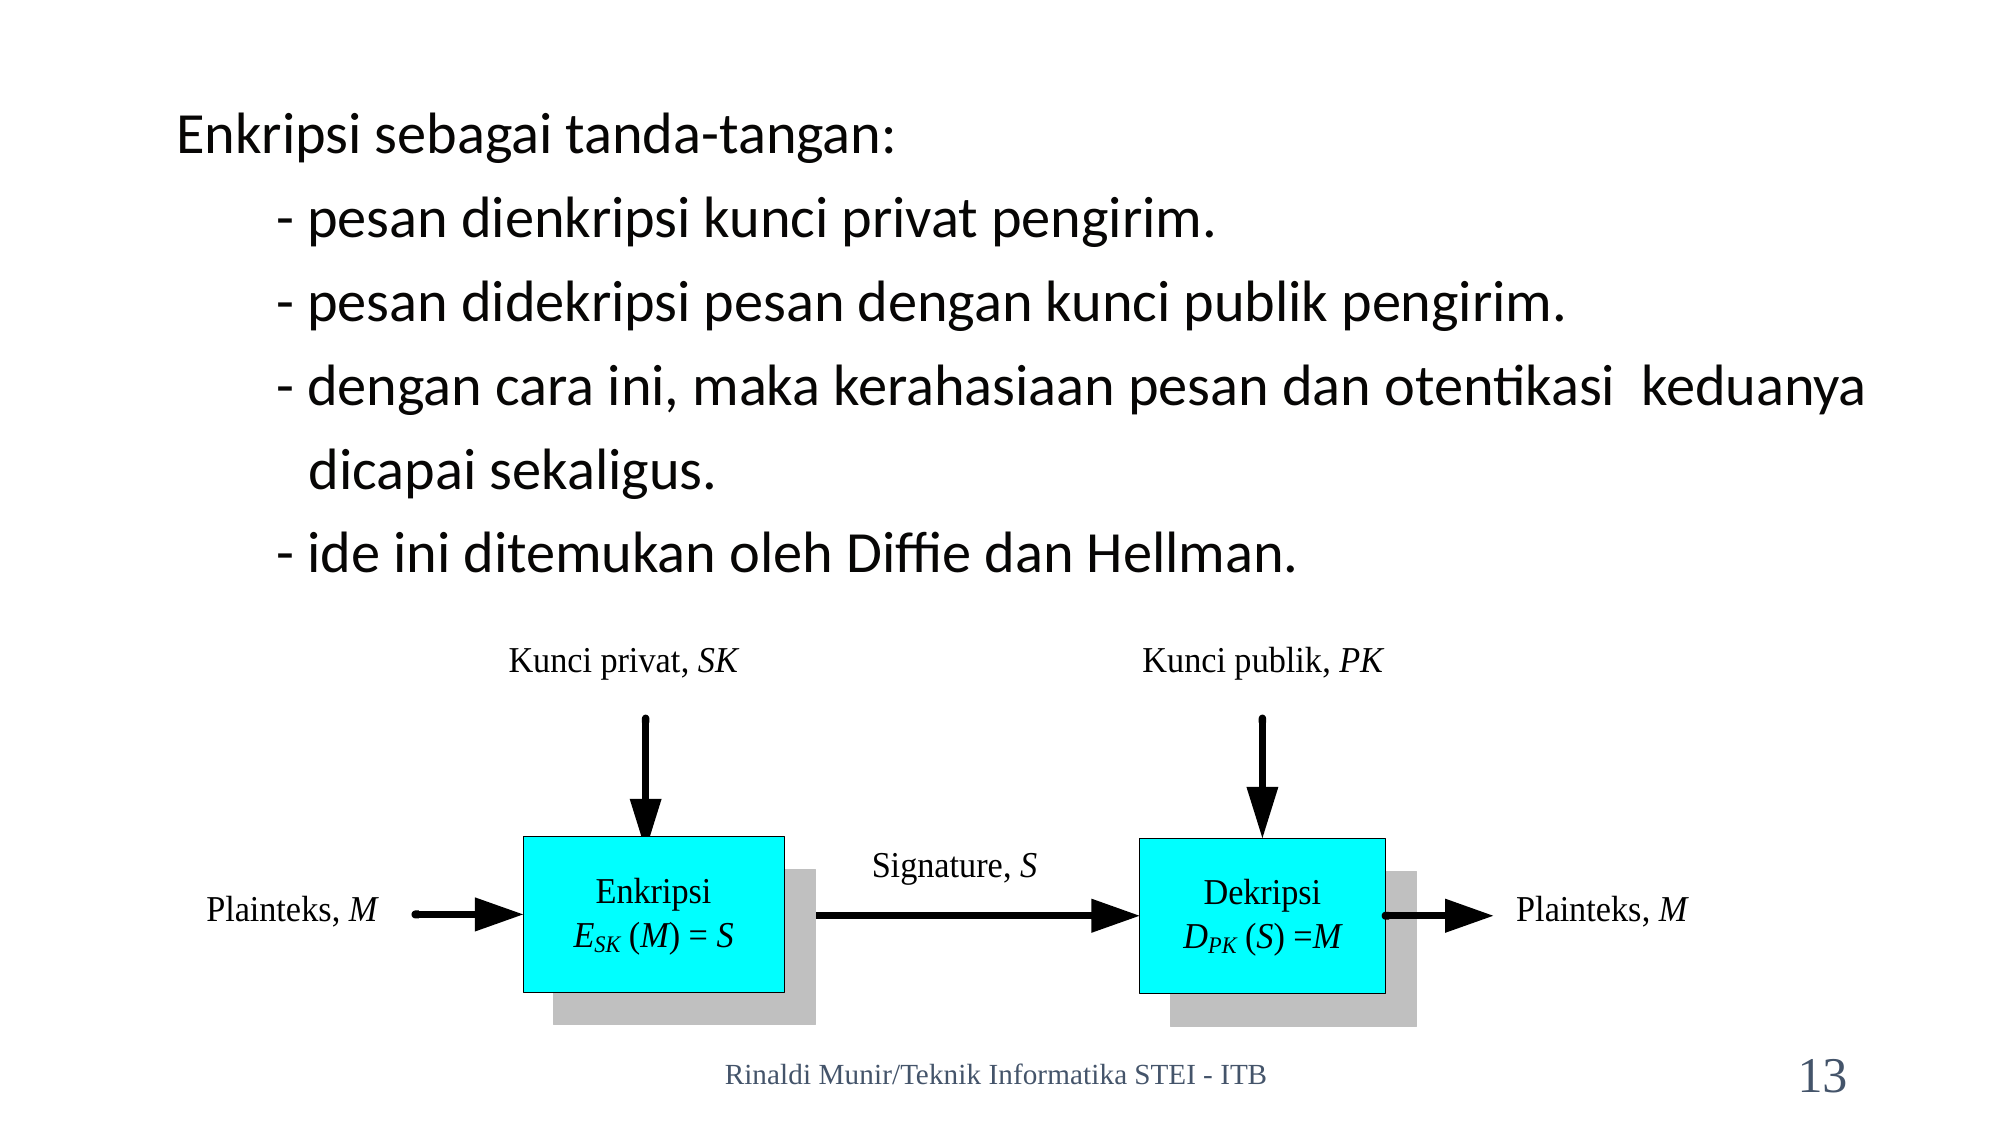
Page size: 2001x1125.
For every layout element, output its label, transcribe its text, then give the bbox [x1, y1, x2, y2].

slide_number 13 [1412, 1042, 1863, 1103]
list Enkripsi sebagai tanda-tangan: - pesan dienkripsi kunci privat pengirim. - pesan didekripsi pesan dengan kunci publik pengirim. - dengan cara ini, maka kerahasiaan pesan dan otentikasi keduanya dicapai sekaligus. - ide ini ditemukan oleh Diffie dan Hellman. [161, 96, 1908, 1020]
footer Rinaldi Munir/Teknik Informatika STEI - ITB [662, 1042, 1338, 1103]
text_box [145, 625, 1749, 1032]
